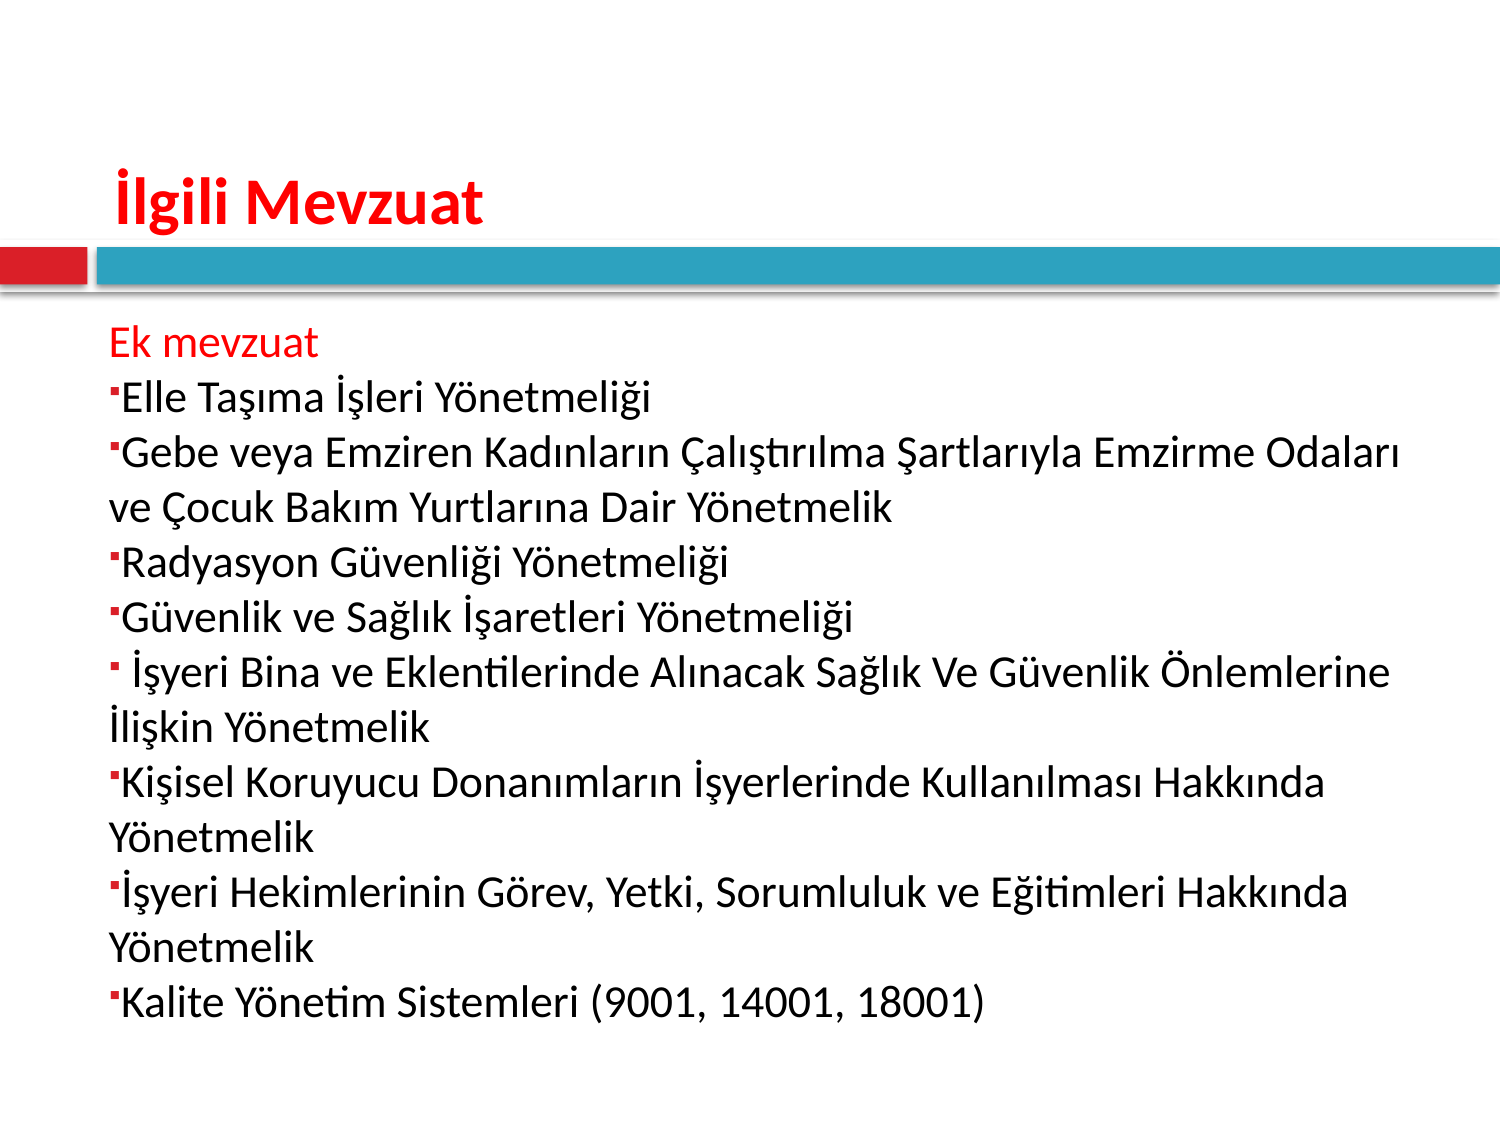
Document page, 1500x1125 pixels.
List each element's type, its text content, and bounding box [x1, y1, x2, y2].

title İlgili Mevzuat [99, 25, 1438, 246]
list Ek mevzuat Elle Taşıma İşleri Yönetmeliği Gebe veya Emziren Kadınların Çalıştırılma Şartlarıyla Emzirme Odaları ve Çocuk Bakım Yurtlarına Dair Yönetmelik Radyasyon Güvenliği Yönetmeliği Güvenlik ve Sağlık İşaretleri Yönetmeliği İşyeri Bina ve Eklentilerinde Alınacak Sağlık Ve Güvenlik Önlemlerine İlişkin Yönetmelik Kişisel Koruyucu Donanımların İşyerlerinde Kullanılması Hakkında Yönetmelik İşyeri Hekimlerinin Görev, Yetki, Sorumluluk ve Eğitimleri Hakkında Yönetmelik Kalite Yönetim Sistemleri (9001, 14001, 18001) [93, 304, 1438, 1090]
